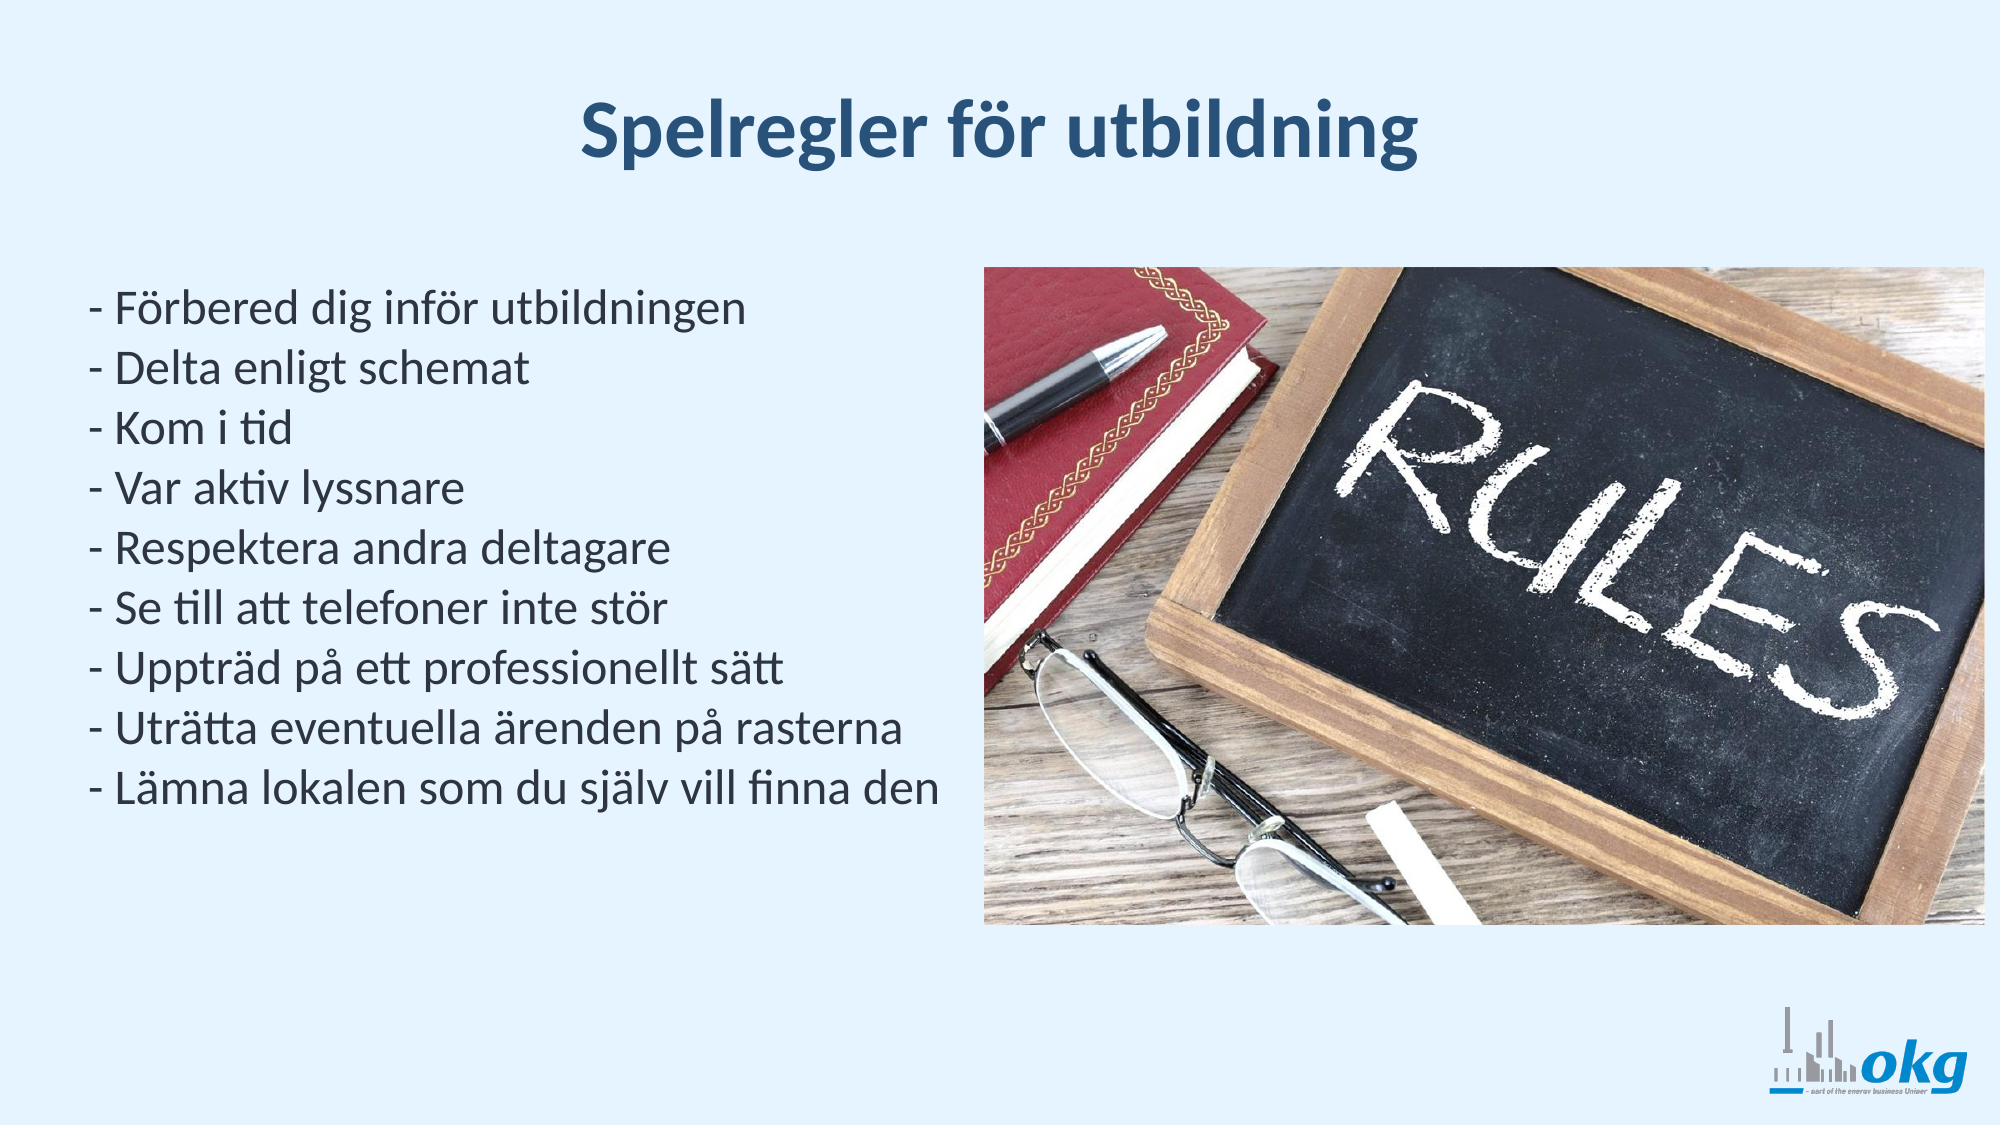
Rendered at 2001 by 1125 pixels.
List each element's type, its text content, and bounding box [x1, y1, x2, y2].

picture [984, 267, 1985, 925]
text_box - Förbered dig inför utbildningen - Delta enligt schemat - Kom i tid - Var aktiv lyssnare - Respektera andra deltagare - Se till att telefoner inte stör - Uppträd på ett professionellt sätt - Uträtta eventuella ärenden på rasterna - Lämna lokalen som du själv vill finna den [73, 267, 984, 822]
list Spelregler för utbildning [291, 78, 1709, 173]
